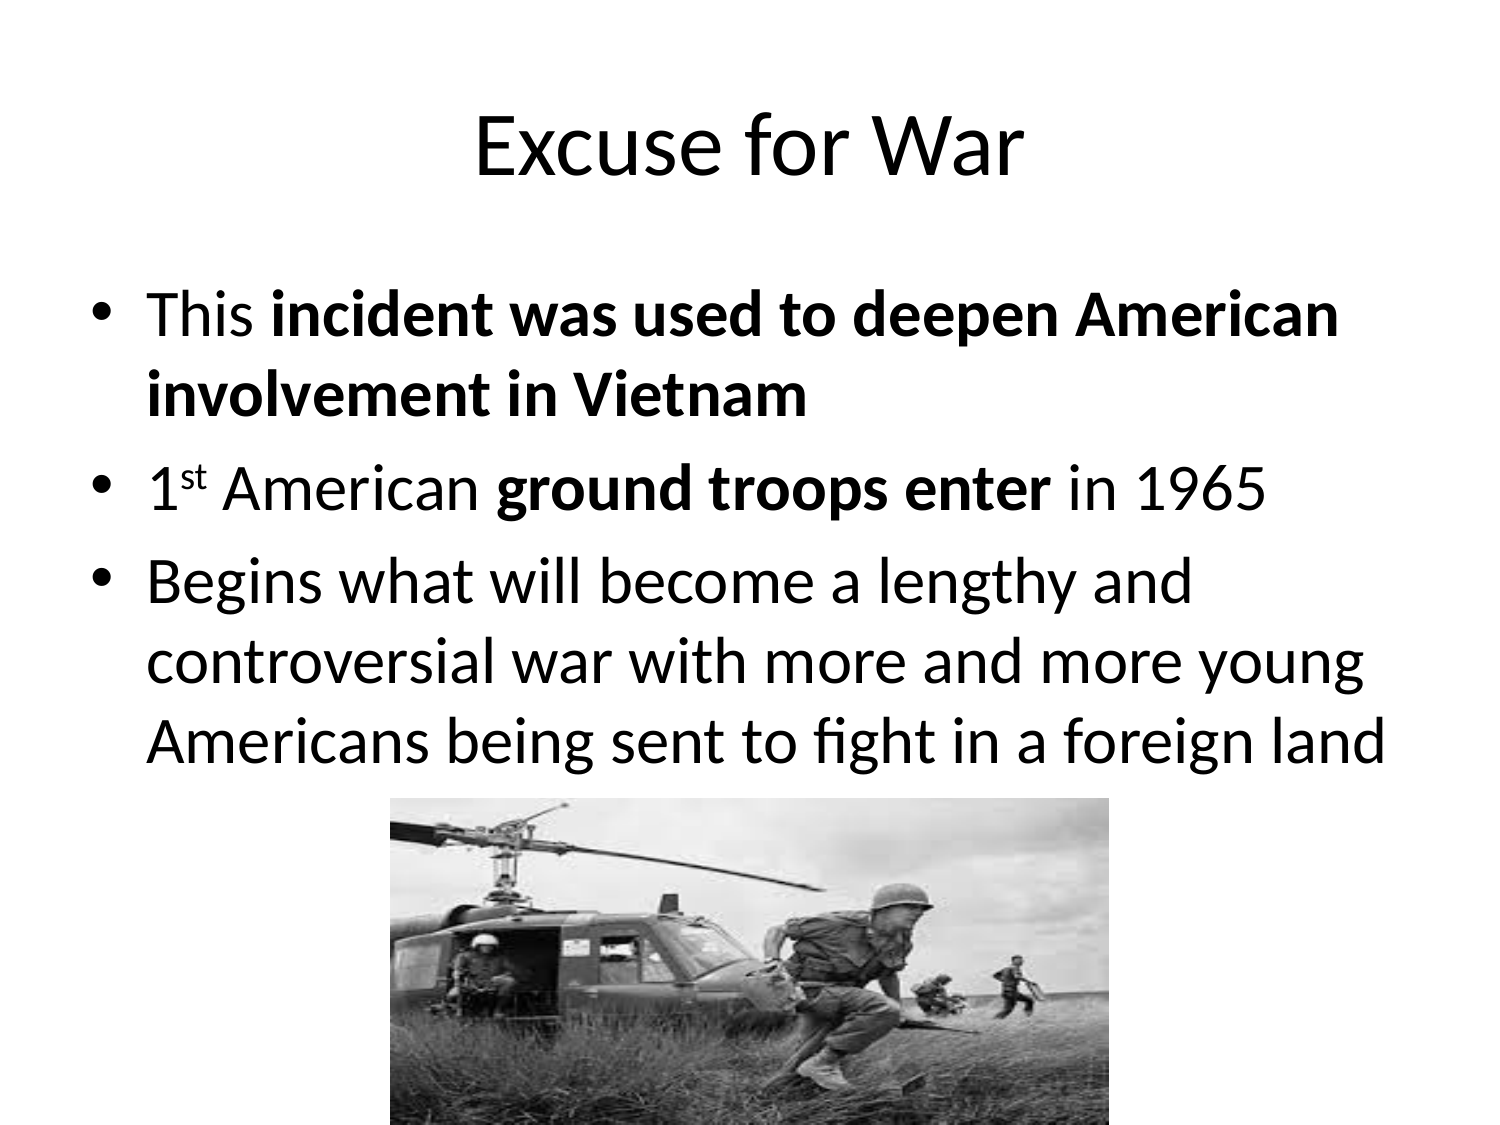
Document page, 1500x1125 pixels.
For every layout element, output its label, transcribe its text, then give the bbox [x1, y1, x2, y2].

picture [390, 797, 1110, 1125]
list This incident was used to deepen American involvement in Vietnam 1st American ground troops enter in 1965 Begins what will become a lengthy and controversial war with more and more young Americans being sent to fight in a foreign land [75, 262, 1425, 1005]
title Excuse for War [75, 45, 1425, 233]
